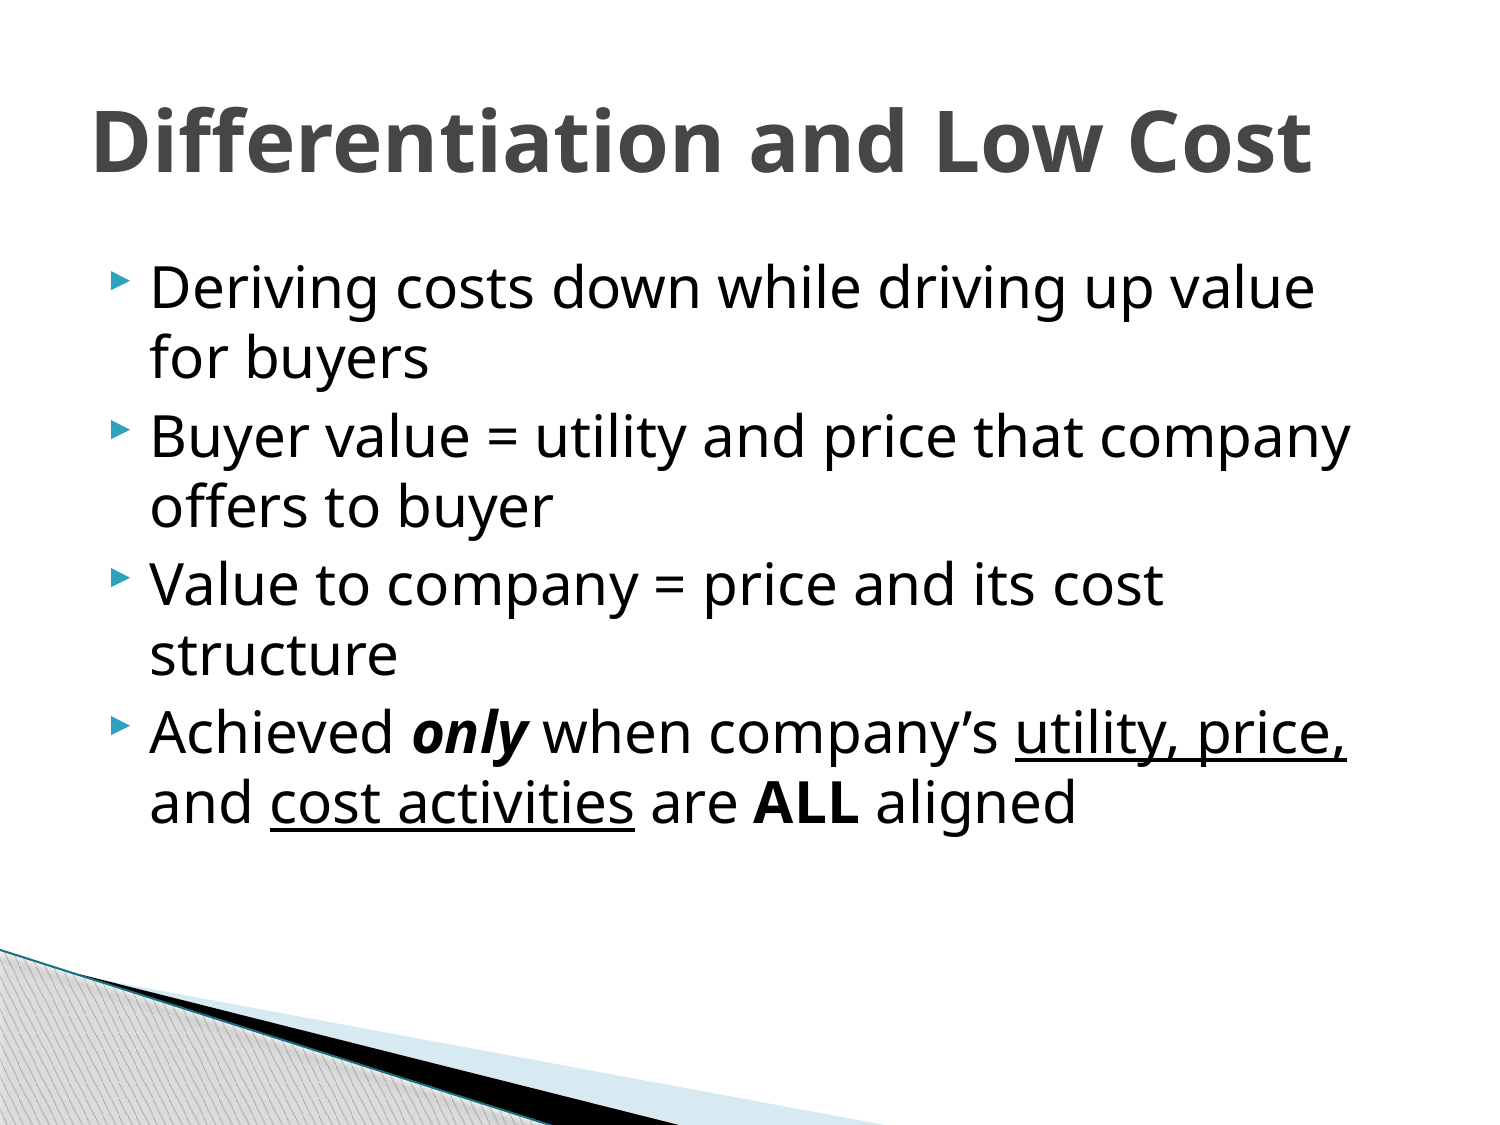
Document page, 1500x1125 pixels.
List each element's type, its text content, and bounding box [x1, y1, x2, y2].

title Differentiation and Low Cost [75, 45, 1425, 233]
list Deriving costs down while driving up value for buyers Buyer value = utility and price that company offers to buyer Value to company = price and its cost structure Achieved only when company’s utility, price, and cost activities are ALL aligned [75, 243, 1425, 986]
